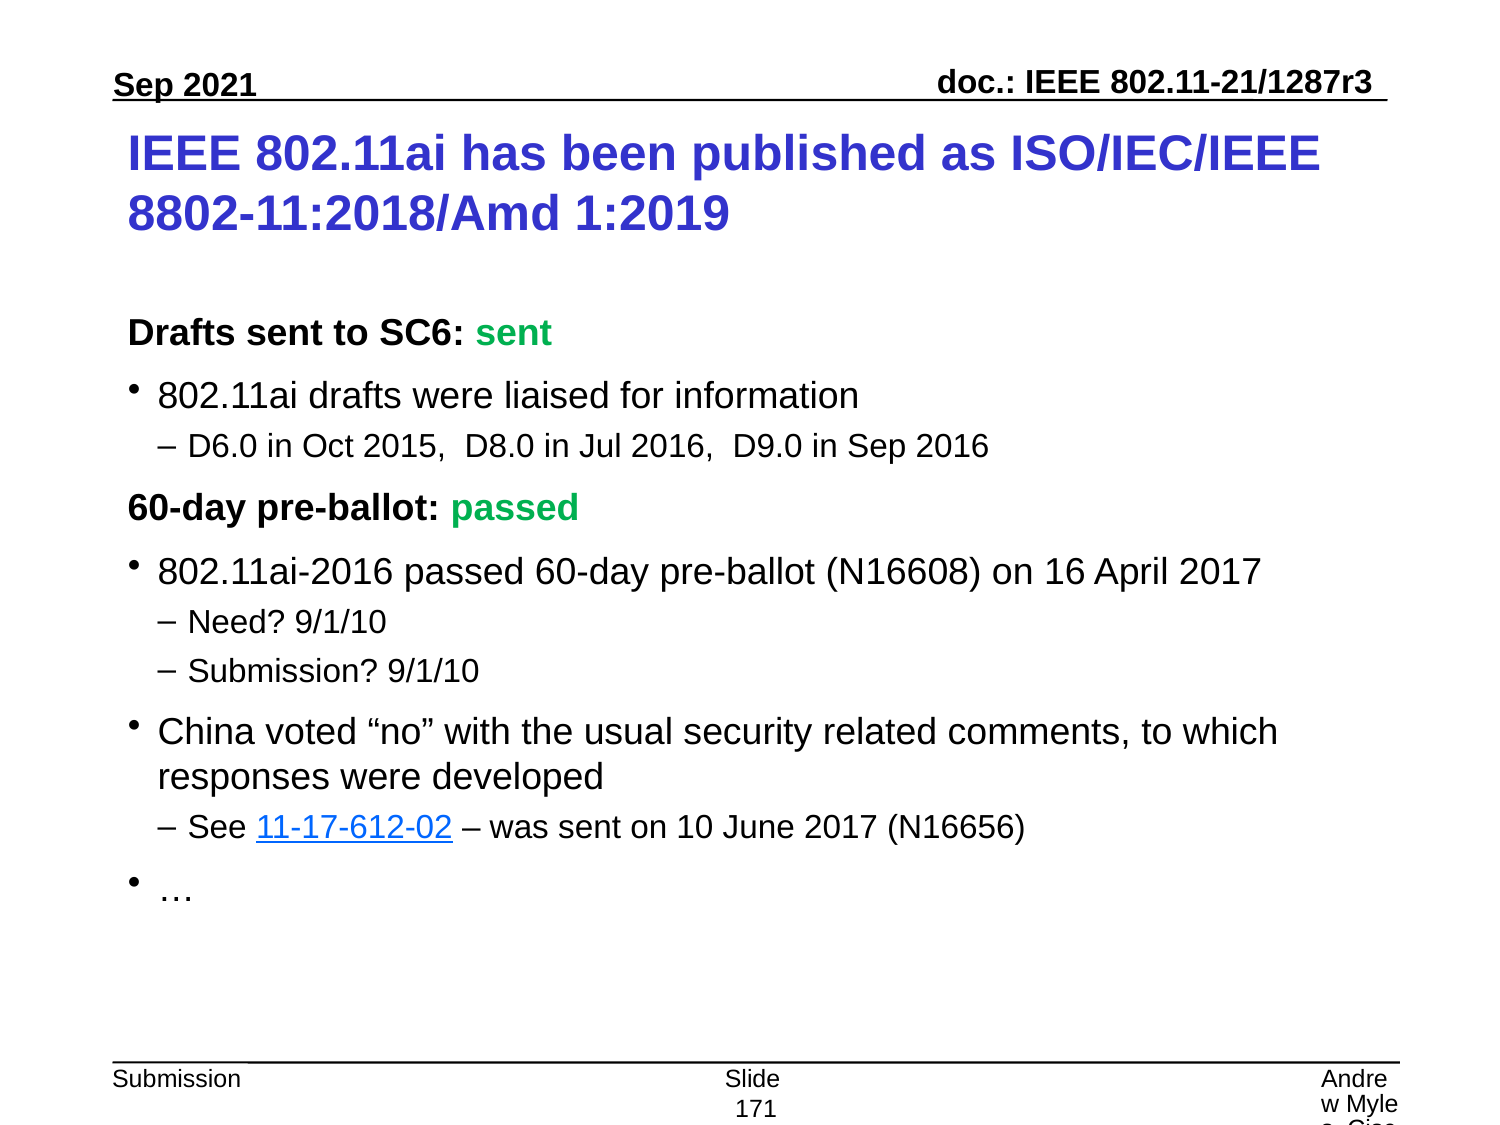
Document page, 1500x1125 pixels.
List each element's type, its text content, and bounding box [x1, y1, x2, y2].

footer Andrew Myles, Cisco [1320, 1061, 1402, 1093]
list Drafts sent to SC6: sent 802.11ai drafts were liaised for information D6.0 in Oct 2015, D8.0 in Jul 2016, D9.0 in Sep 2016 60-day pre-ballot: passed 802.11ai-2016 passed 60-day pre-ballot (N16608) on 16 April 2017 Need? 9/1/10 Submission? 9/1/10 China voted “no” with the usual security related comments, to which responses were developed See 11-17-612-02 – was sent on 10 June 2017 (N16656) … [112, 299, 1388, 975]
slide_number Slide 171 [709, 1061, 803, 1093]
title IEEE 802.11ai has been published as ISO/IEC/IEEE 8802-11:2018/Amd 1:2019 [112, 112, 1388, 288]
